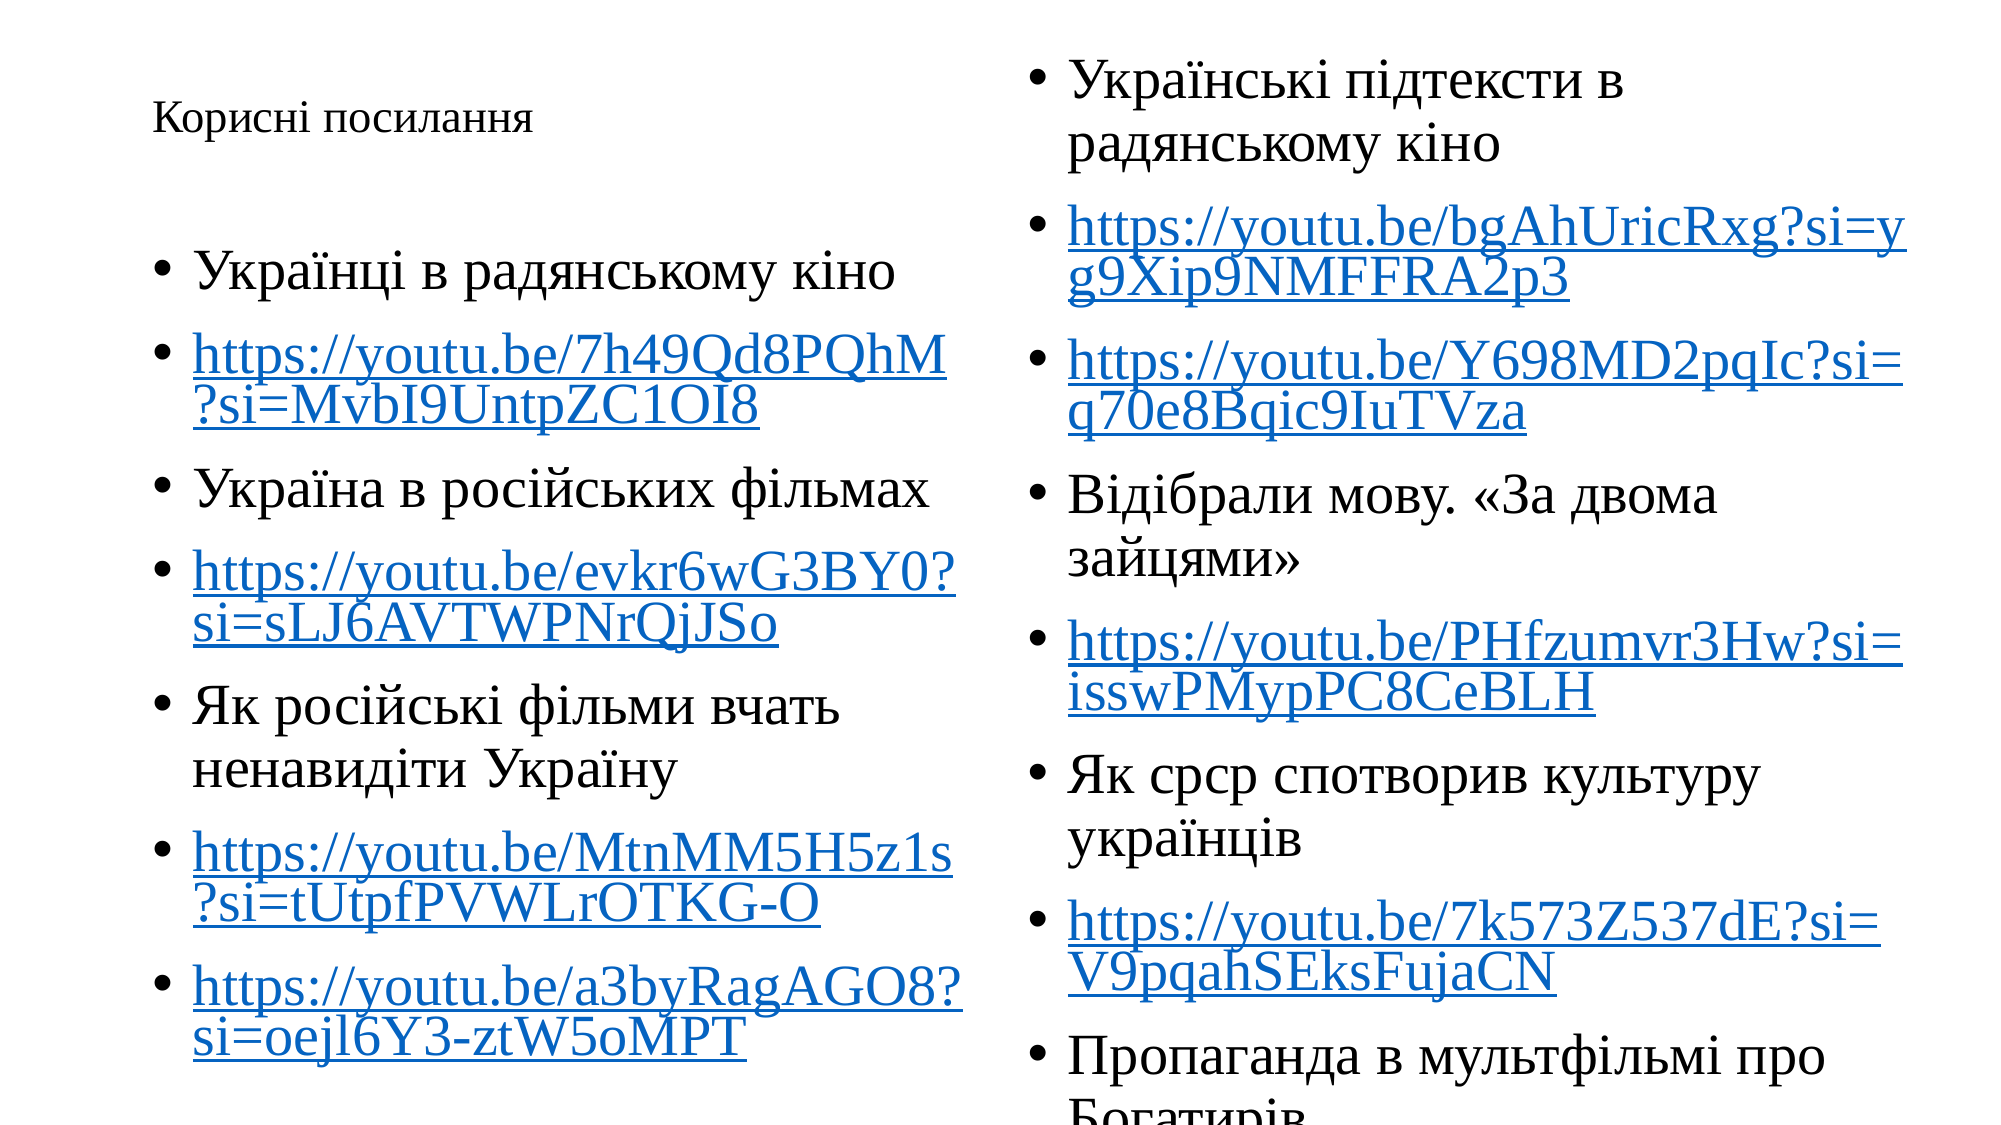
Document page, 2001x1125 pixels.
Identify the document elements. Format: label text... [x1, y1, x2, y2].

list Українці в радянському кіно https://youtu.be/7h49Qd8PQhM?si=MvbI9UntpZC1OI8 Україна в російських фільмах https://youtu.be/evkr6wG3BY0?si=sLJ6AVTWPNrQjJSo Як російські фільми вчать ненавидіти Україну https://youtu.be/MtnMM5H5z1s?si=tUtpfPVWLrOTKG-O https://youtu.be/a3byRagAGO8?si=oejl6Y3-ztW5oMPT [137, 231, 988, 1063]
title Корисні посилання [137, 83, 1000, 207]
list Українські підтексти в радянському кіно https://youtu.be/bgAhUricRxg?si=yg9Xip9NMFFRA2p3 https://youtu.be/Y698MD2pqIc?si=q70e8Bqic9IuTVza Відібрали мову. «За двома зайцями» https://youtu.be/PHfzumvr3Hw?si=isswPMypPC8CeBLH Як срср спотворив культуру українців https://youtu.be/7k573Z537dE?si=V9pqahSEksFujaCN Пропаганда в мультфільмі про Богатирів https://youtu.be/0r2mCNbcOC8?si=CcMxpZkQ34qJ8Fw8 [1012, 41, 1934, 1047]
